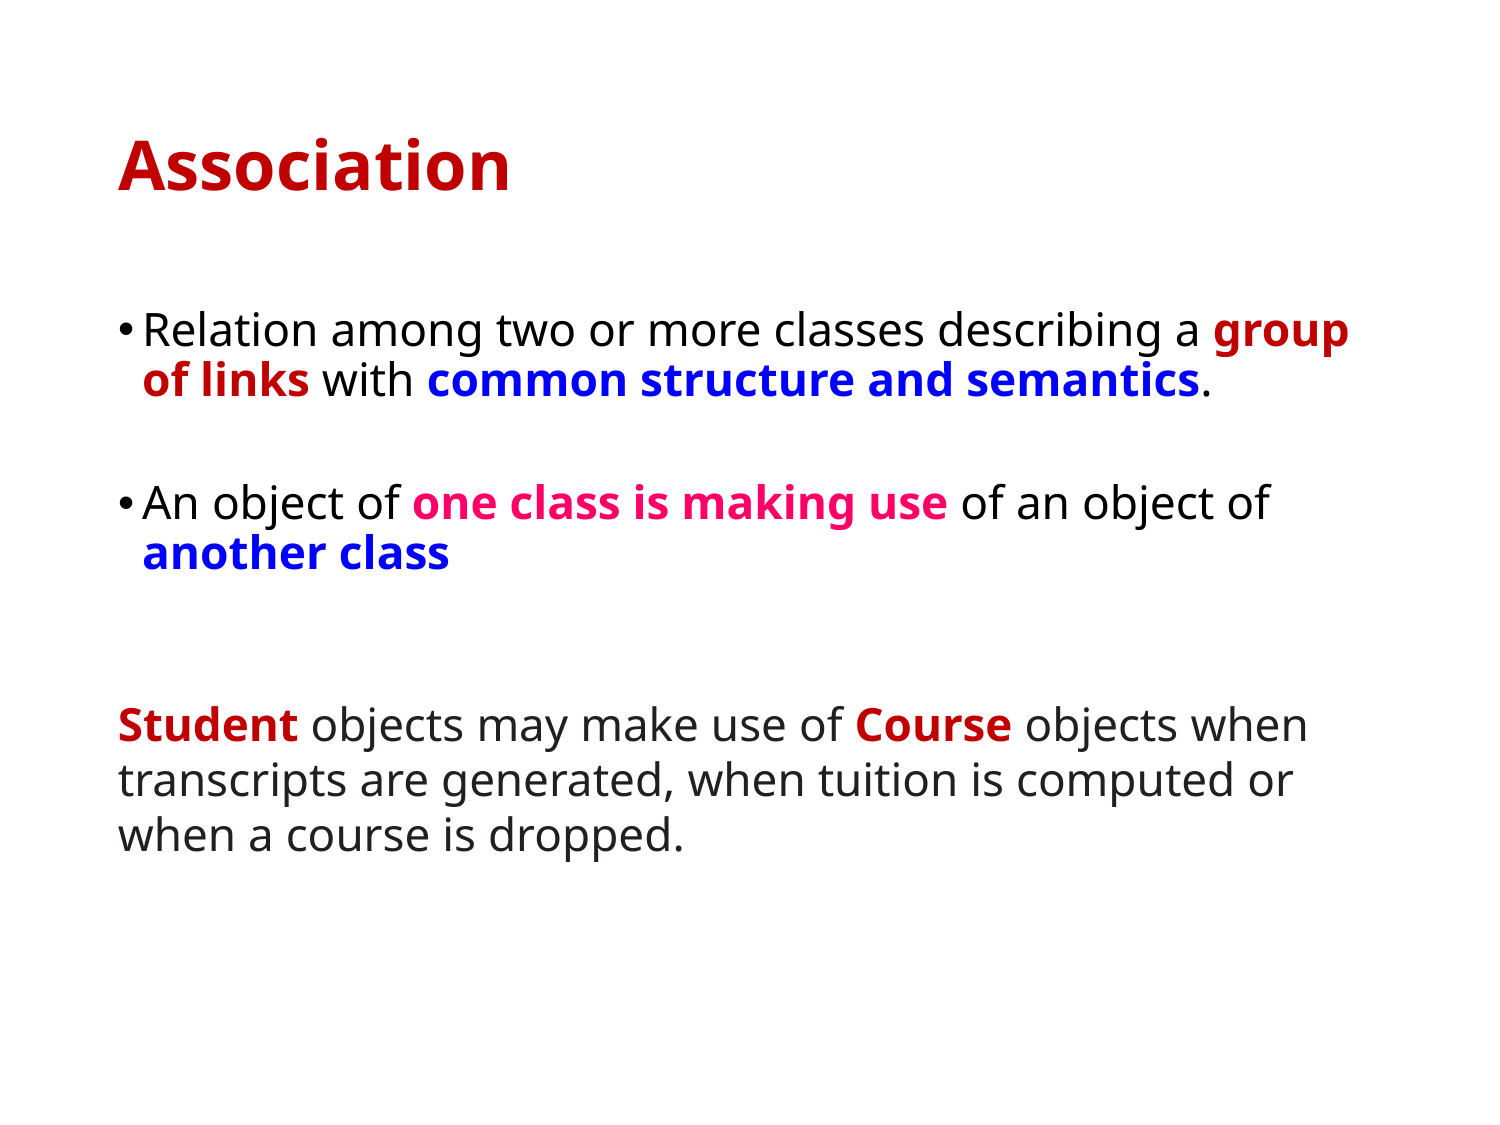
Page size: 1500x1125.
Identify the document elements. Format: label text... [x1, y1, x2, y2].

list Relation among two or more classes describing a group of links with common structure and semantics. An object of one class is making use of an object of another class [103, 299, 1397, 594]
text_box Student objects may make use of Course objects when transcripts are generated, when tuition is computed or when a course is dropped. [103, 688, 1414, 869]
title Association [103, 59, 1397, 278]
